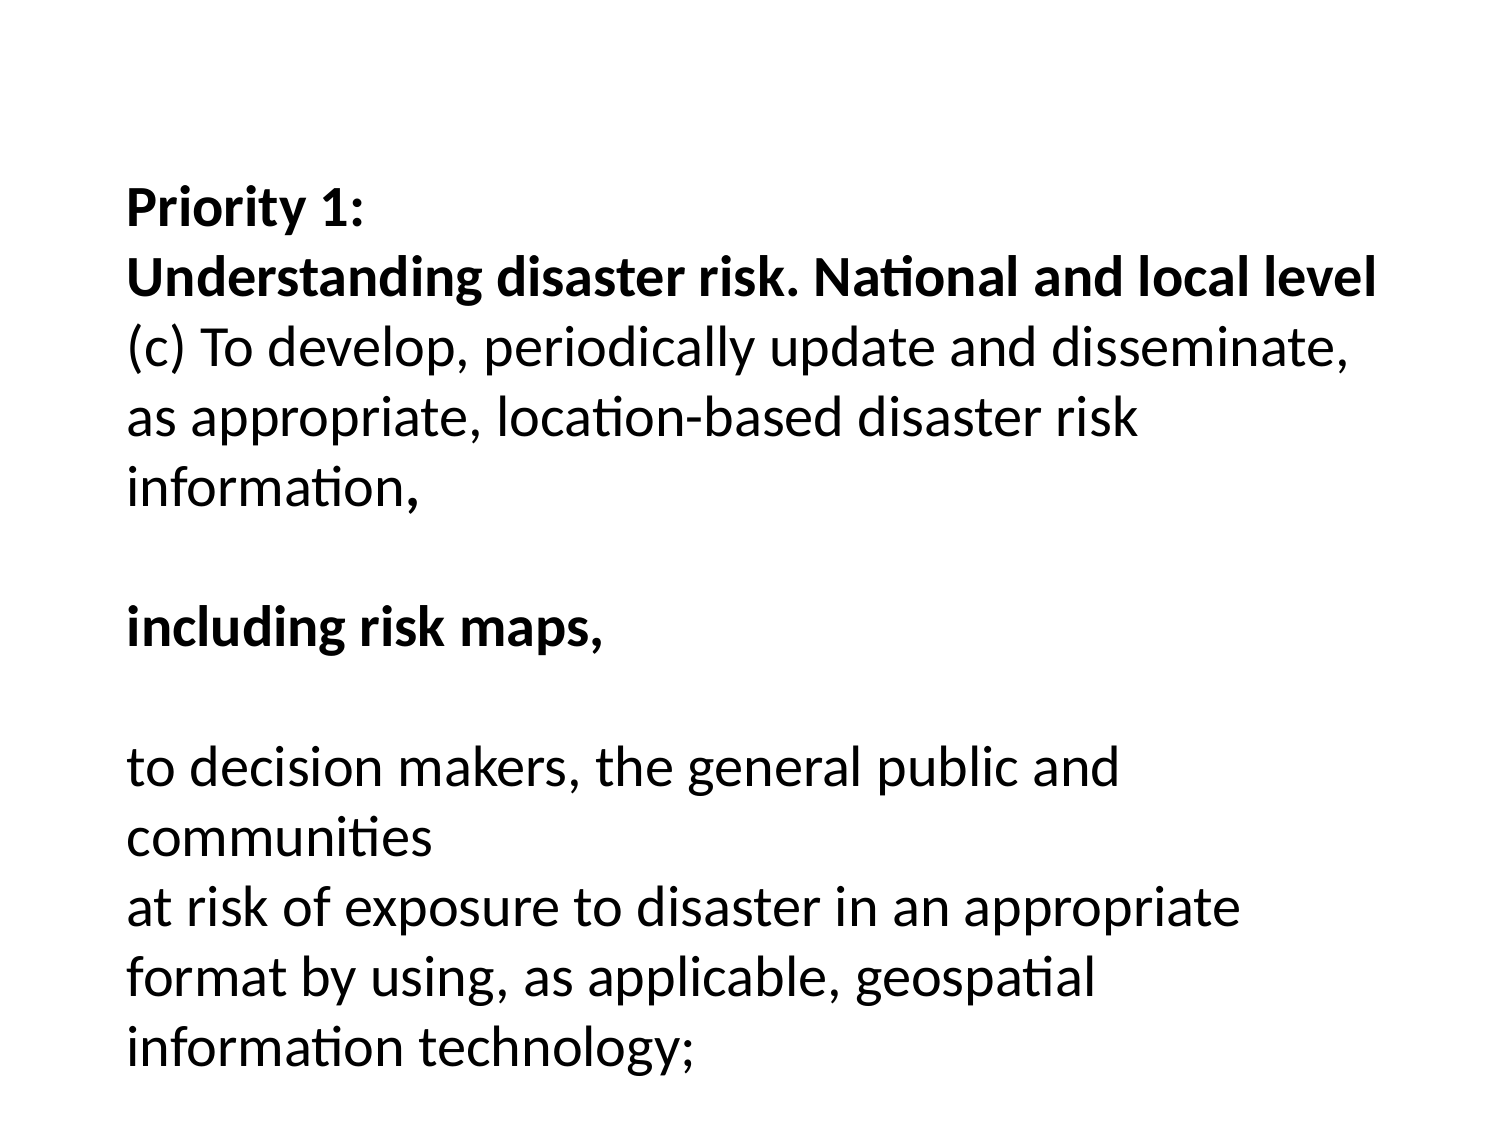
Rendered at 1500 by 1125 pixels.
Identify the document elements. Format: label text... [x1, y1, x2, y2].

text_box Priority 1: Understanding disaster risk. National and local level (c) To develop, periodically update and disseminate, as appropriate, location-based disaster risk information, including risk maps, to decision makers, the general public and communities at risk of exposure to disaster in an appropriate format by using, as applicable, geospatial information technology; [112, 160, 1412, 1125]
